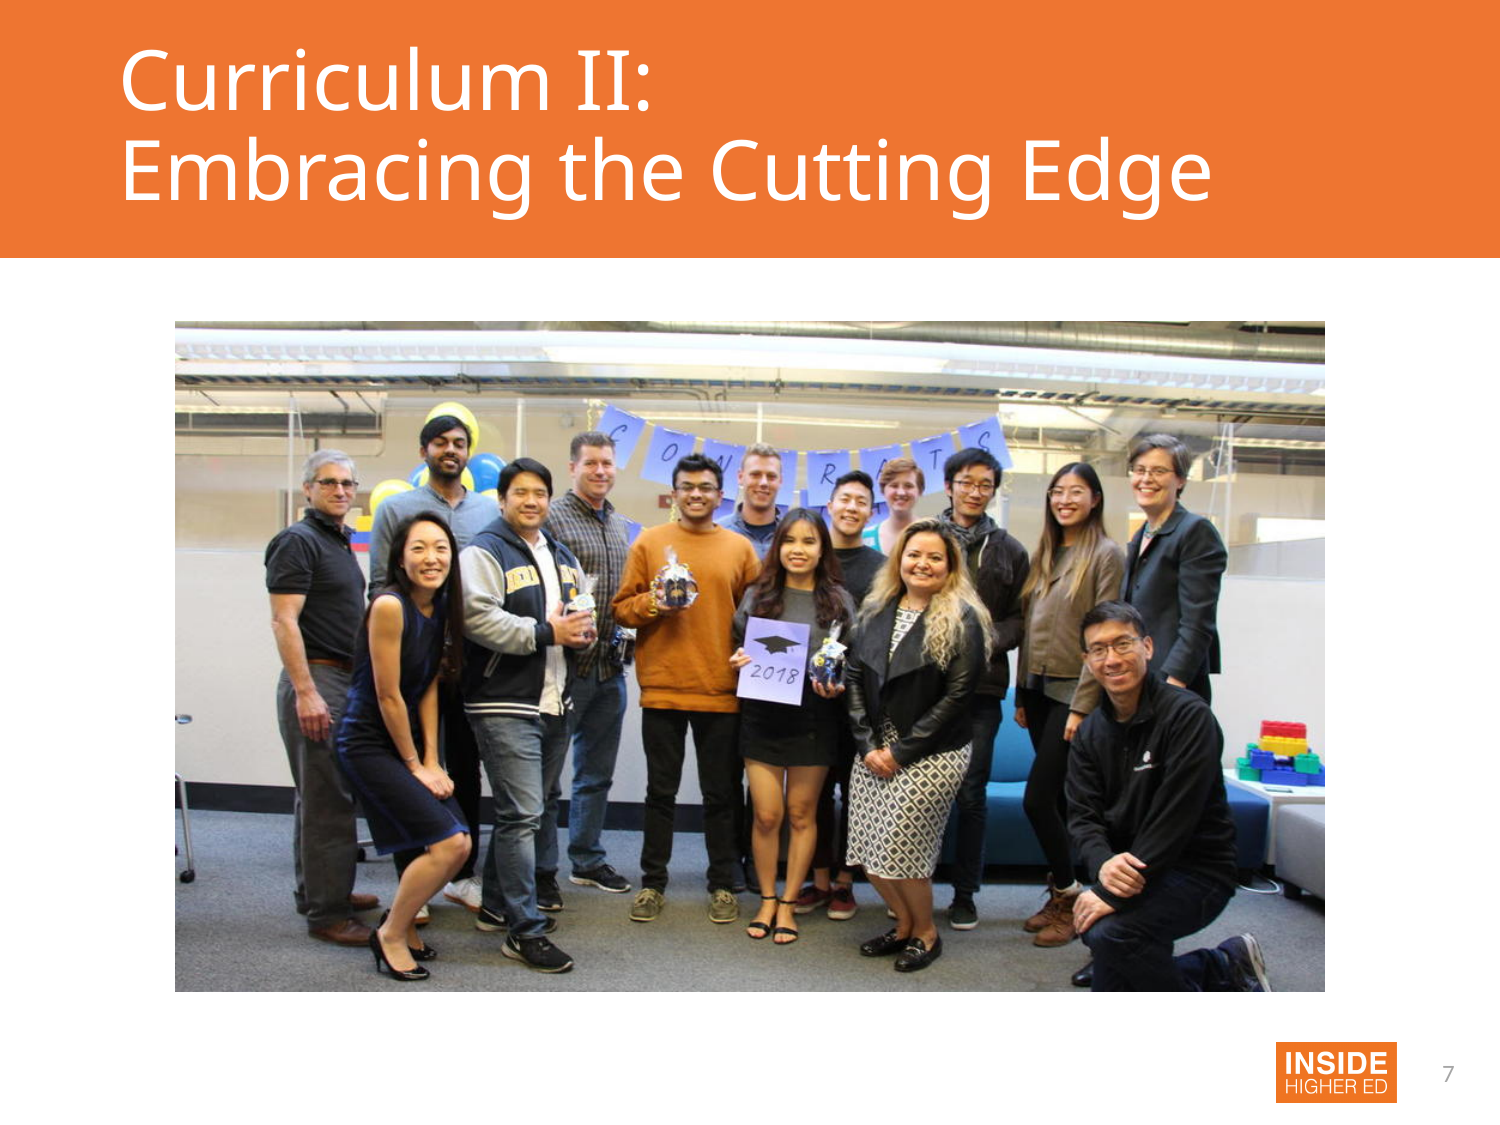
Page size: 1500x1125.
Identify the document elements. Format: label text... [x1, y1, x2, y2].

picture [1276, 1042, 1397, 1103]
title Curriculum II: Embracing the Cutting Edge [103, 0, 1397, 256]
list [175, 321, 1325, 992]
